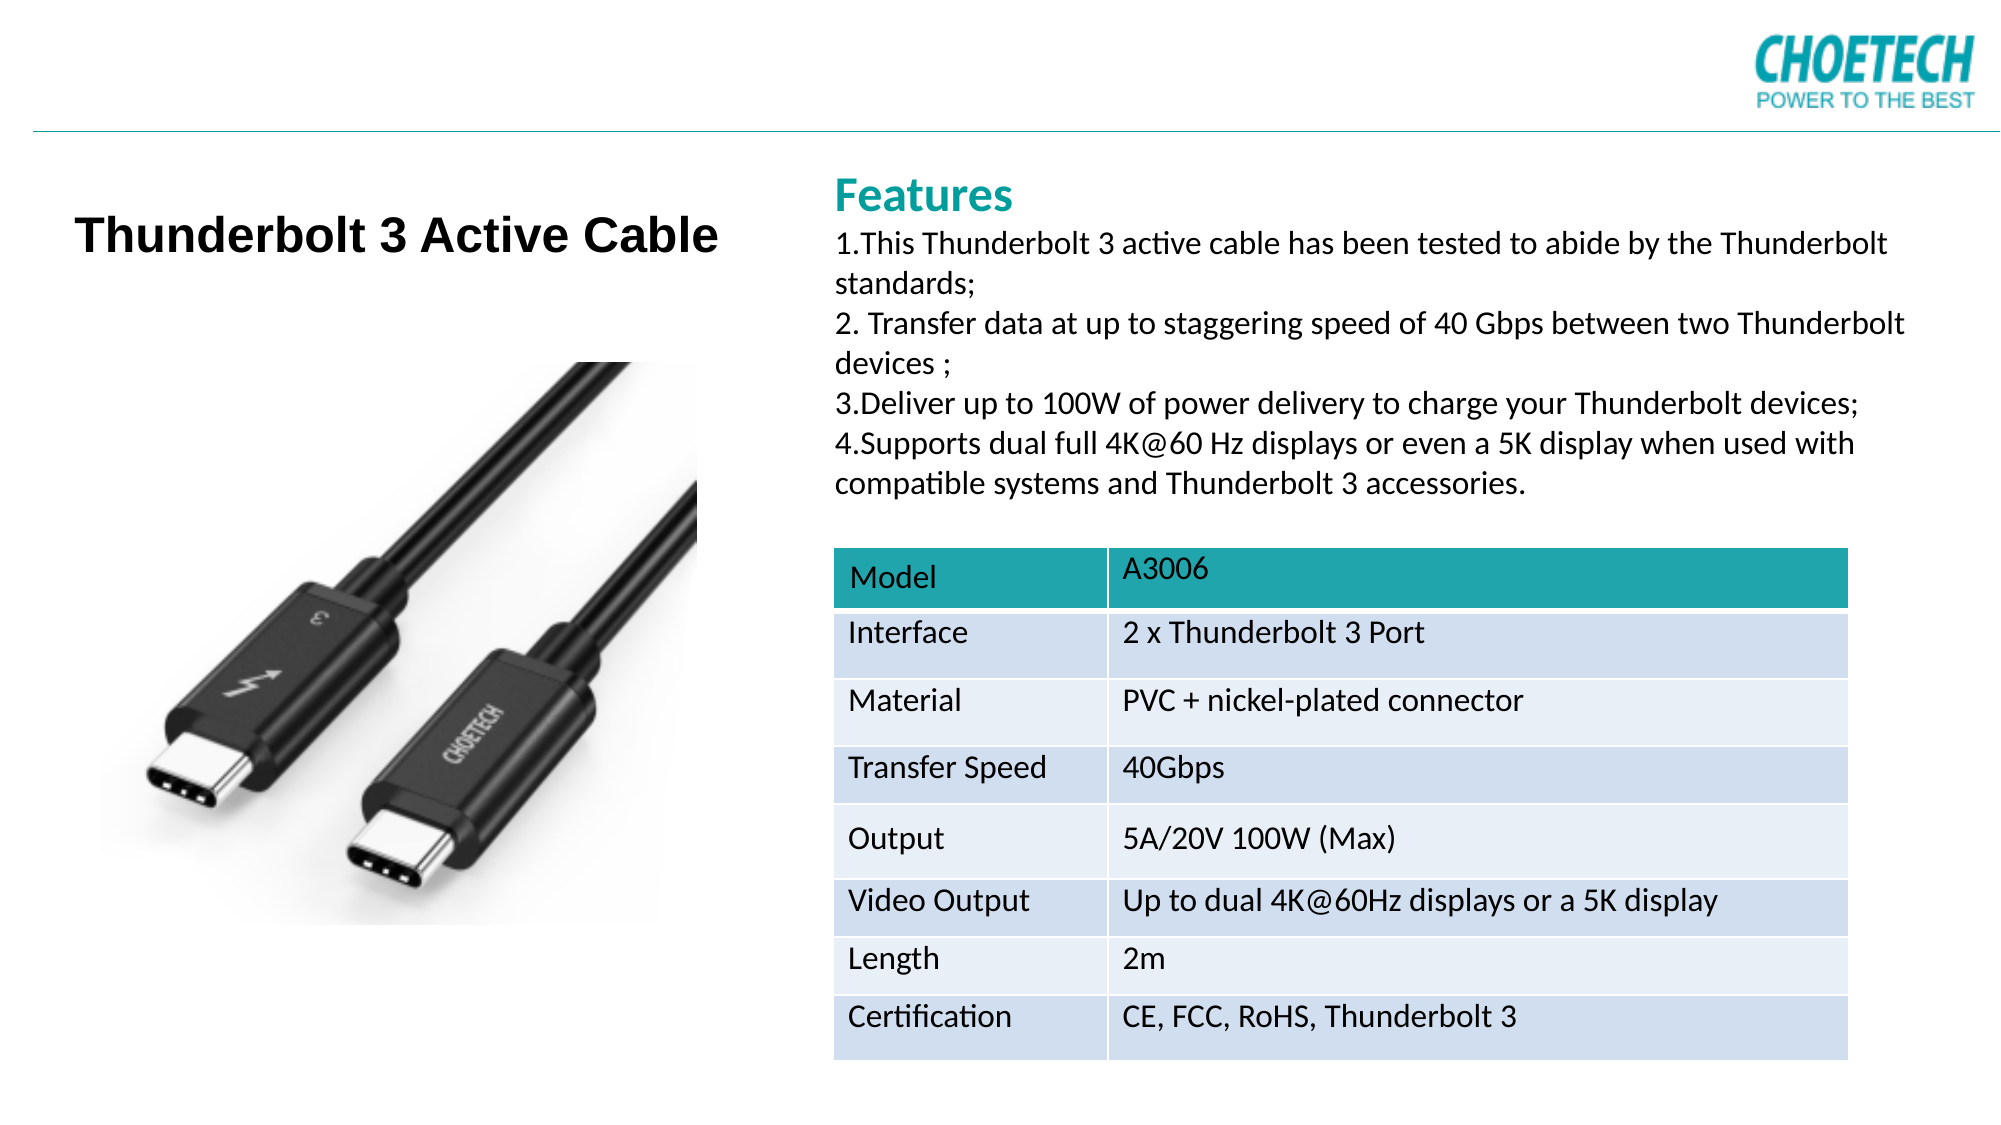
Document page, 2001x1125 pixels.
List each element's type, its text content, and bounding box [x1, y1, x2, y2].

table_cell Output [834, 805, 1107, 878]
table_cell 40Gbps [1109, 747, 1848, 803]
table_cell CE, FCC, RoHS, Thunderbolt 3 [1109, 996, 1848, 1060]
text_box Thunderbolt 3 Active Cable [59, 195, 820, 270]
table_cell Up to dual 4K@60Hz displays or a 5K display [1109, 880, 1848, 936]
picture [1722, 14, 2000, 119]
table_cell Certification [834, 996, 1107, 1060]
table_header A3006 [1109, 548, 1848, 608]
table_cell 2 x Thunderbolt 3 Port [1109, 614, 1848, 678]
table_cell Transfer Speed [834, 747, 1107, 803]
table_header Model [834, 548, 1107, 608]
table_cell 5A/20V 100W (Max) [1109, 805, 1848, 878]
table_cell PVC + nickel-plated connector [1109, 680, 1848, 745]
table_cell Length [834, 938, 1107, 994]
table_cell Video Output [834, 880, 1107, 936]
picture [100, 362, 697, 925]
table_cell Material [834, 680, 1107, 745]
table_cell Interface [834, 614, 1107, 678]
table_cell 2m [1109, 938, 1848, 994]
text_box Features This Thunderbolt 3 active cable has been tested to abide by the Thunderbolt standards; Transfer data at up to staggering speed of 40 Gbps between two Thunderbolt devices ; Deliver up to 100W of power delivery to charge your Thunderbolt devices; Supports dual full 4K@60 Hz displays or even a 5K display when used with compatible systems and Thunderbolt 3 accessories. [820, 154, 2000, 509]
